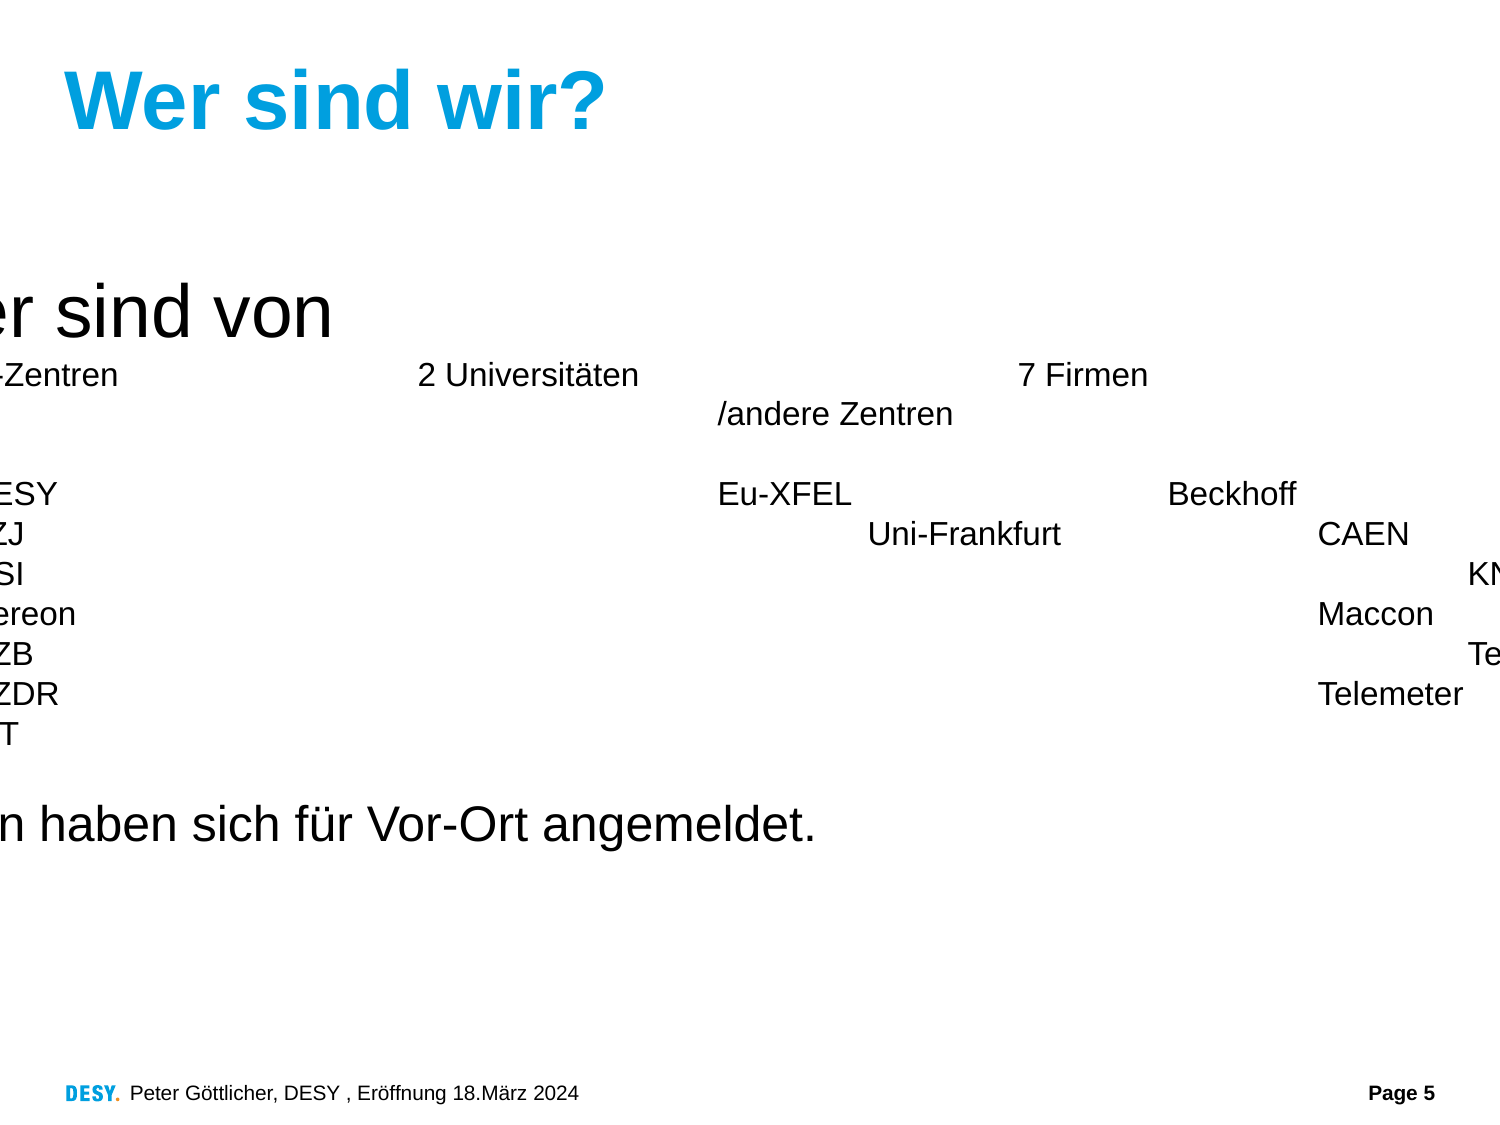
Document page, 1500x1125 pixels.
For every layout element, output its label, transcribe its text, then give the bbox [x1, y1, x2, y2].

text_box Teilnehmer sind von 7 Helmholtz-Zentren 2 Universitäten 7 Firmen /andere Zentren DESY Eu-XFEL Beckhoff FZJ Uni-Frankfurt CAEN GSI KNIEL Hereon Maccon HZB Teledyne HZDR Telemeter KIT Die allermeisten haben sich für Vor-Ort angemeldet. [0, 255, 1500, 860]
title Wer sind wir? [64, 57, 1436, 132]
footer Peter Göttlicher, DESY , Eröffnung 18.März 2024 [129, 1079, 1323, 1111]
